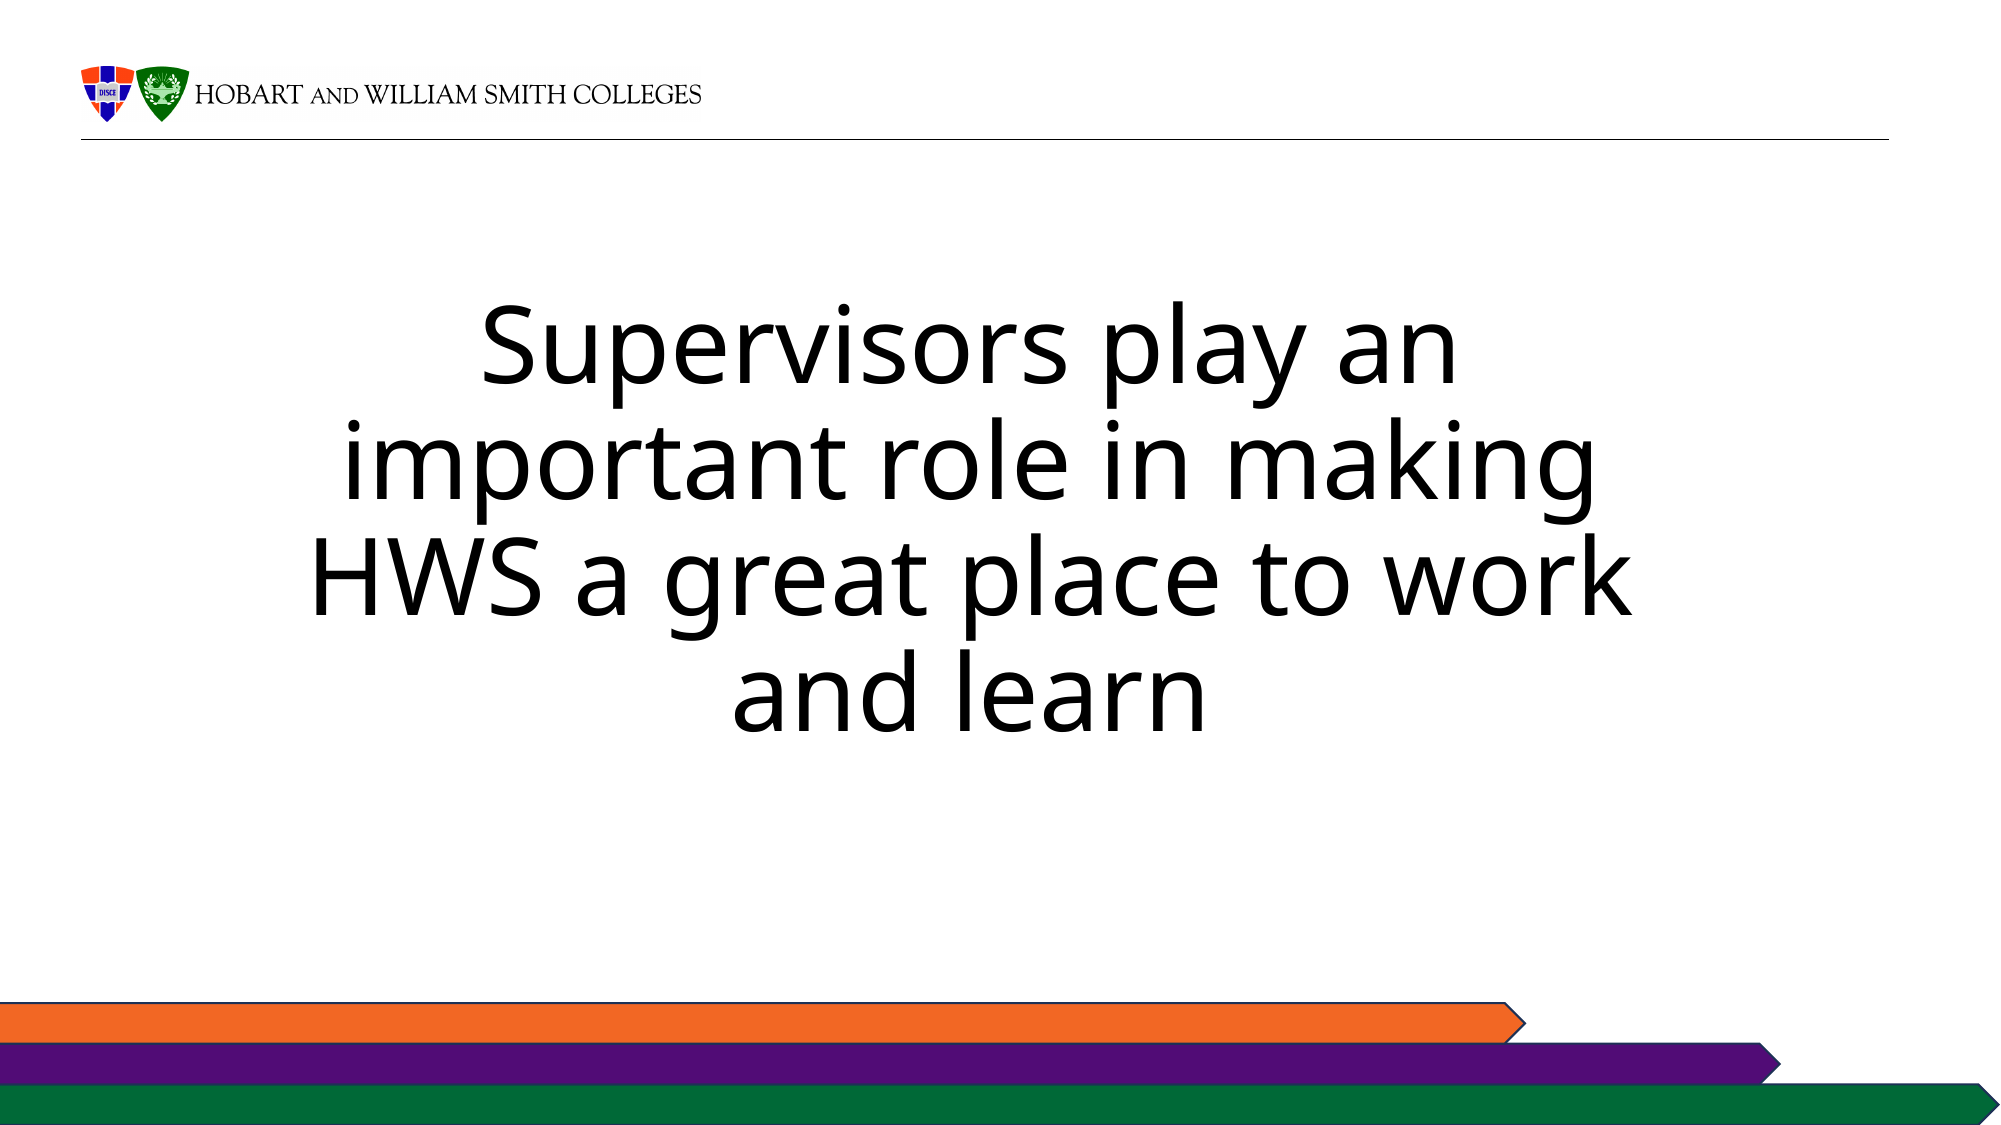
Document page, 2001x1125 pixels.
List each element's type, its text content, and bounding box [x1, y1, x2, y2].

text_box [0, 1003, 1999, 1125]
picture [81, 66, 701, 122]
title Supervisors play an important role in making HWS a great place to work and learn [220, 282, 1721, 763]
